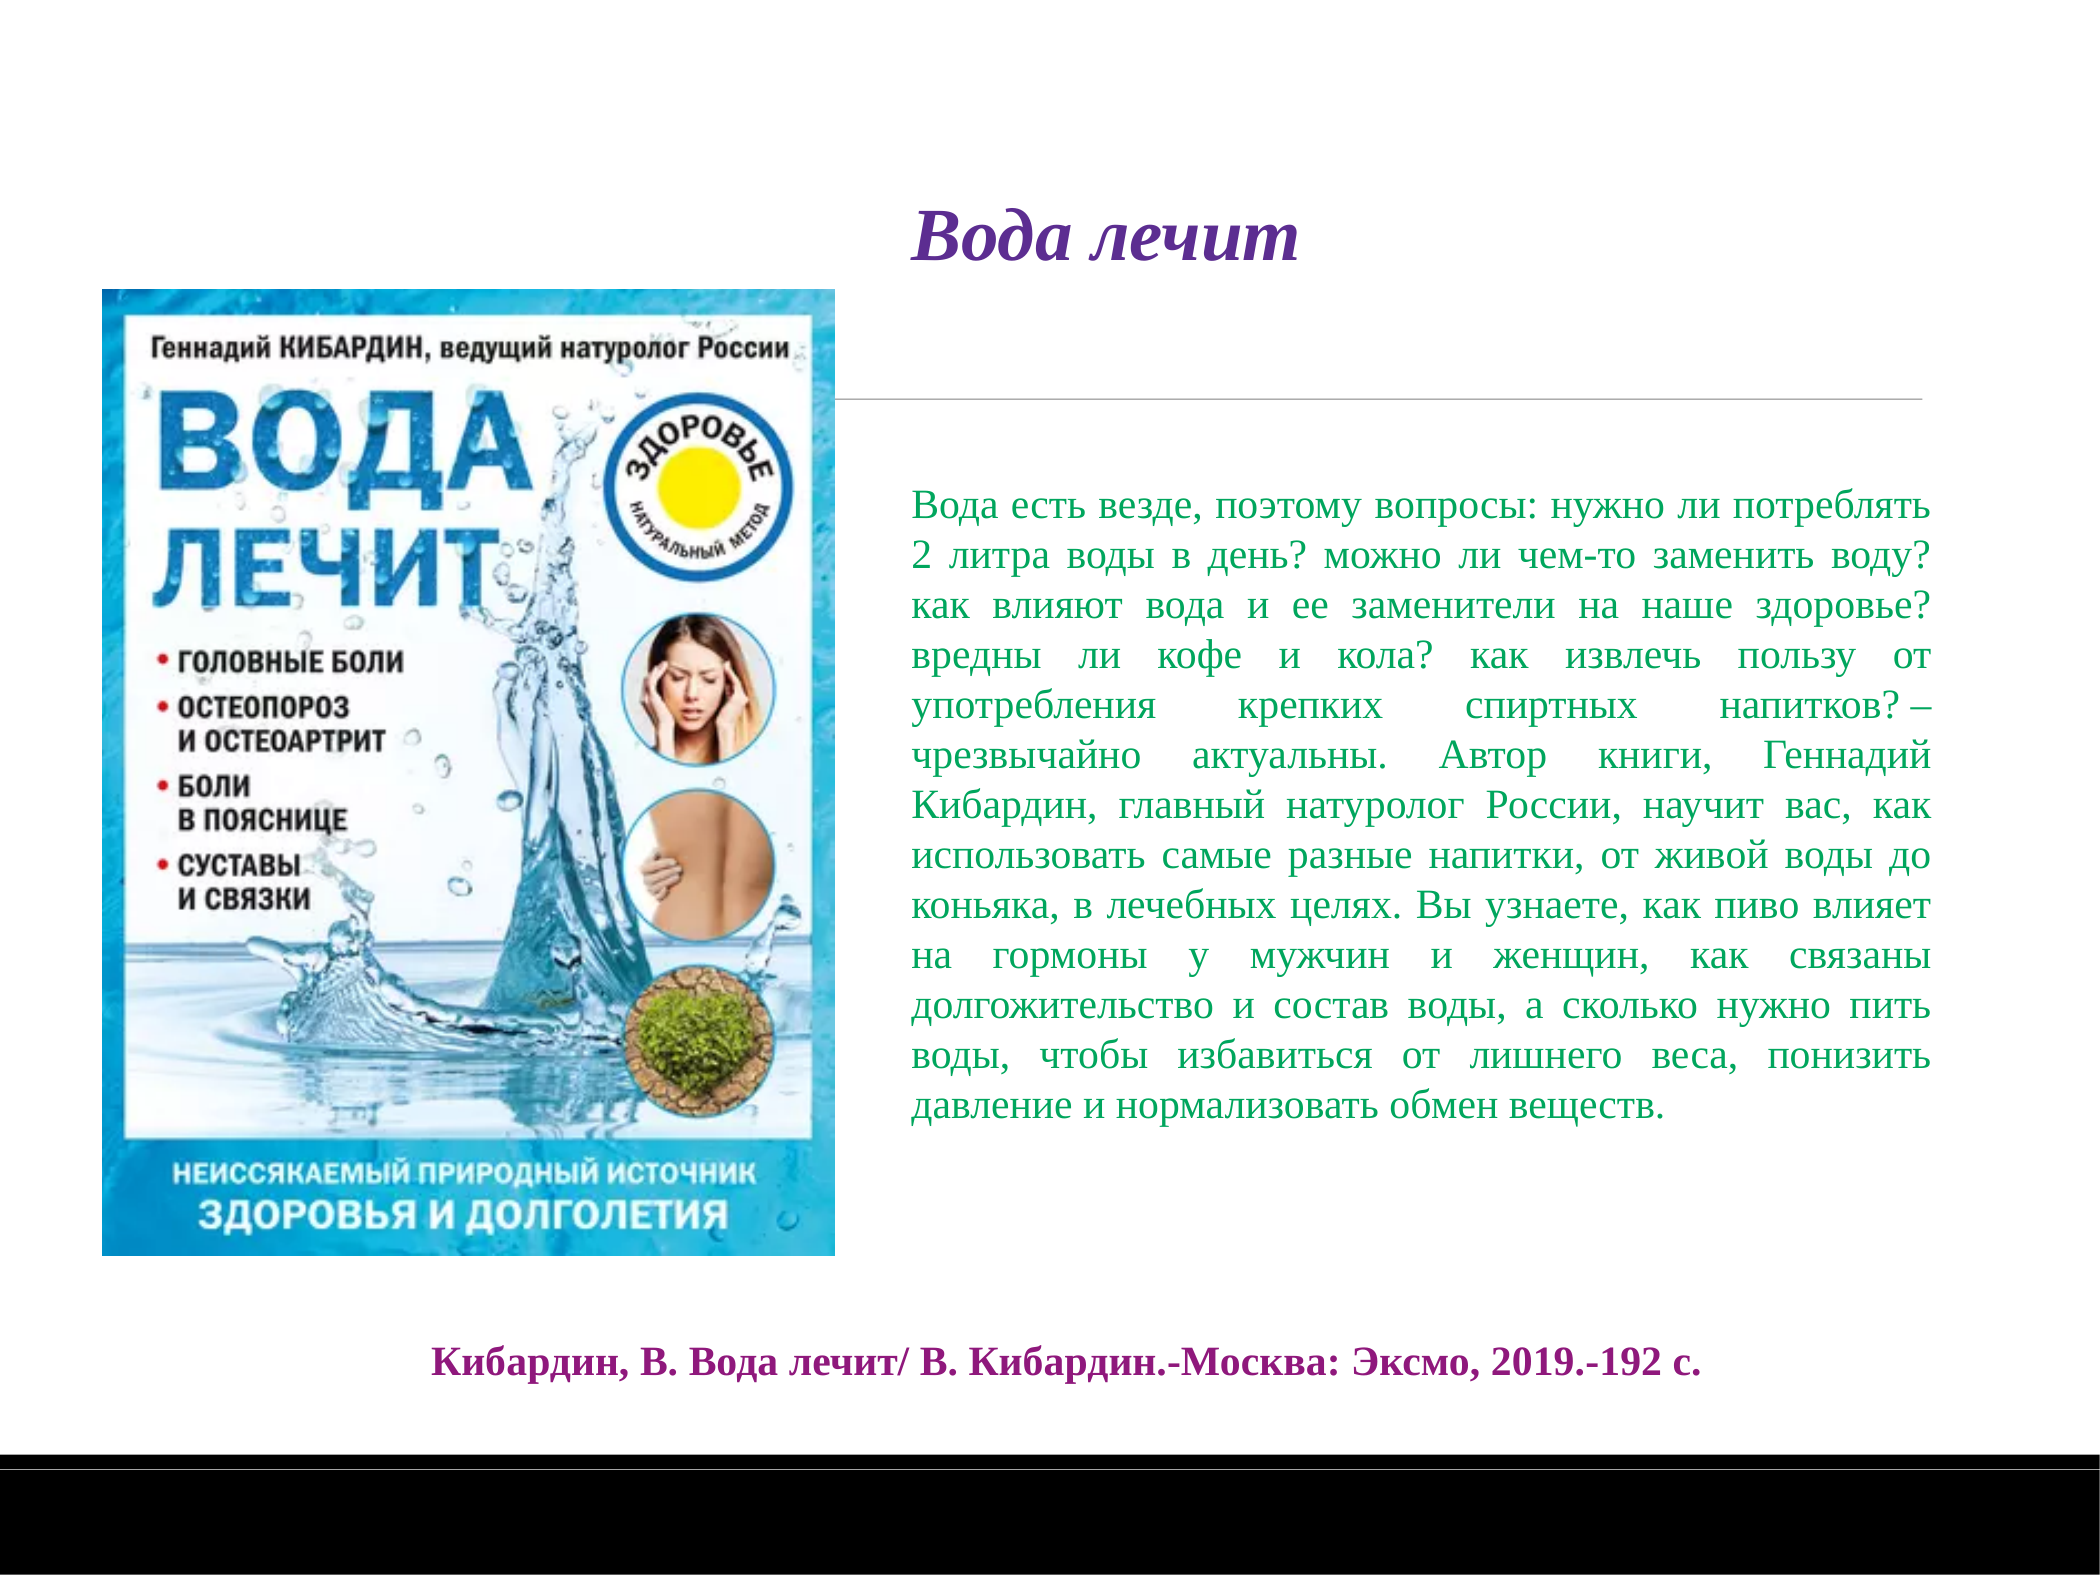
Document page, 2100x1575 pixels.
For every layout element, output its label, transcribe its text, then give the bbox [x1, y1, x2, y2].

picture [102, 289, 118, 300]
picture [102, 289, 835, 1257]
picture [342, 289, 351, 304]
picture [409, 289, 421, 293]
text_box Вода есть везде, поэтому вопросы: нужно ли потреблять 2 литра воды в день? можно ли чем-то заменить воду? как влияют вода и ее заменители на наше здоровье? вредны ли кофе и кола? как извлечь пользу от употребления крепких спиртных напитков? – чрезвычайно актуальны. Автор книги, Геннадий Кибардин, главный натуролог России, научит вас, как использовать самые разные напитки, от живой воды до коньяка, в лечебных целях. Вы узнаете, как пиво влияет на гормоны у мужчин и женщин, как связаны долгожительство и состав воды, а сколько нужно пить воды, чтобы избавиться от лишнего веса, понизить давление и нормализовать обмен веществ. [896, 424, 1947, 1140]
picture [241, 295, 246, 303]
picture [501, 1252, 511, 1257]
text_box Вода лечит [896, 178, 1689, 283]
picture [256, 296, 268, 305]
text_box Кибардин, В. Вода лечит/ В. Кибардин.-Москва: Эксмо, 2019.-192 с. [416, 1326, 1661, 1392]
picture [467, 1247, 479, 1252]
